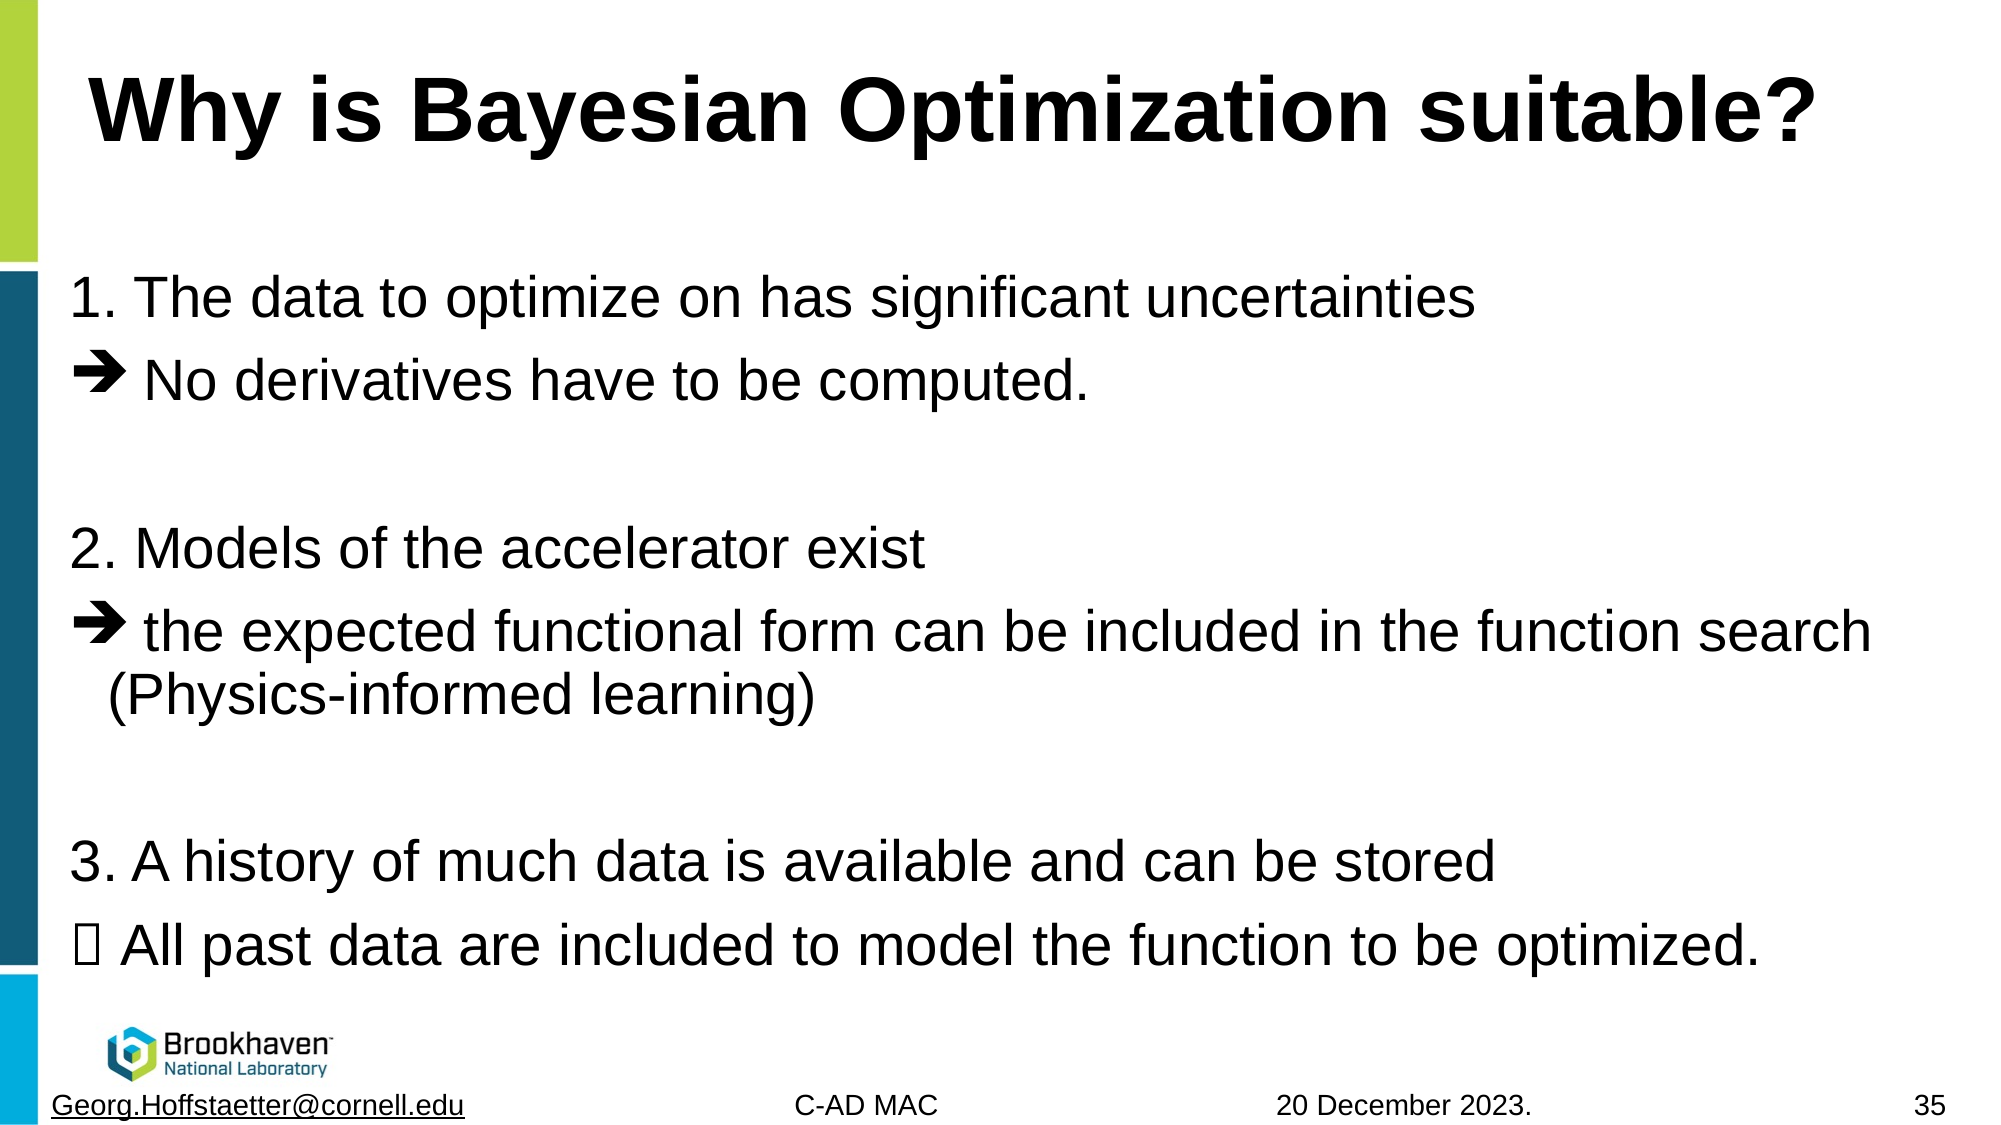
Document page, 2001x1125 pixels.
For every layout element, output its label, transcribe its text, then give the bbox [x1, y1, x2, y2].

picture [0, 0, 2001, 1125]
title Why is Bayesian Optimization suitable? [73, 2, 1927, 168]
text_box 1. The data to optimize on has significant uncertainties No derivatives have to be computed. 2. Models of the accelerator exist the expected functional form can be included in the function search (Physics-informed learning) 3. A history of much data is available and can be stored  All past data are included to model the function to be optimized. [54, 168, 1946, 1037]
